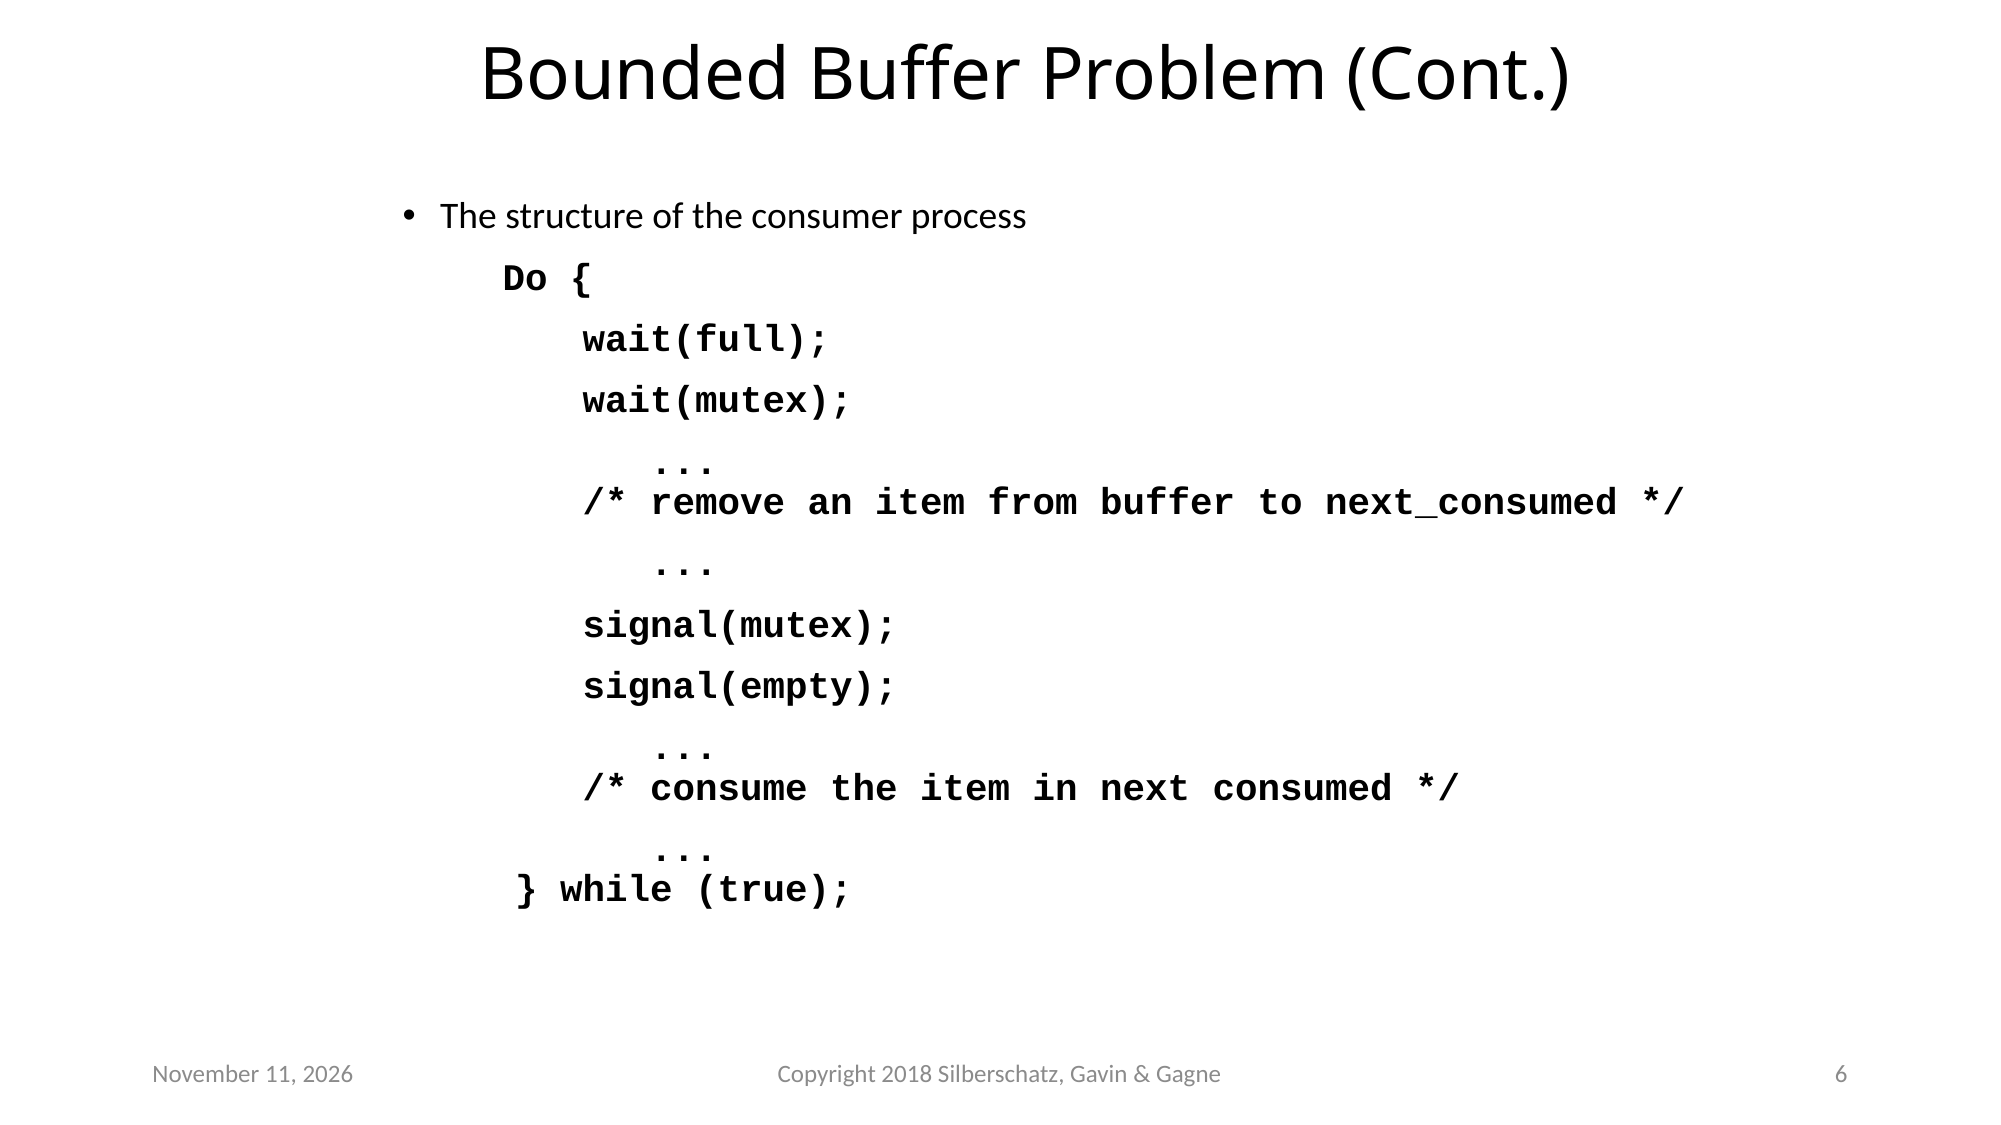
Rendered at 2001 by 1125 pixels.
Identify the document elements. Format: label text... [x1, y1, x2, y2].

list The structure of the consumer process Do { wait(full); wait(mutex); ... /* remove an item from buffer to next_consumed */ ... signal(mutex); signal(empty); ... /* consume the item in next consumed */ ... } while (true); [387, 189, 1849, 989]
footer Copyright 2018 Silberschatz, Gavin & Gagne [662, 1042, 1338, 1103]
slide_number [137, 1042, 588, 1103]
title Bounded Buffer Problem (Cont.) [464, 28, 1639, 124]
slide_number 6 [1412, 1042, 1863, 1103]
